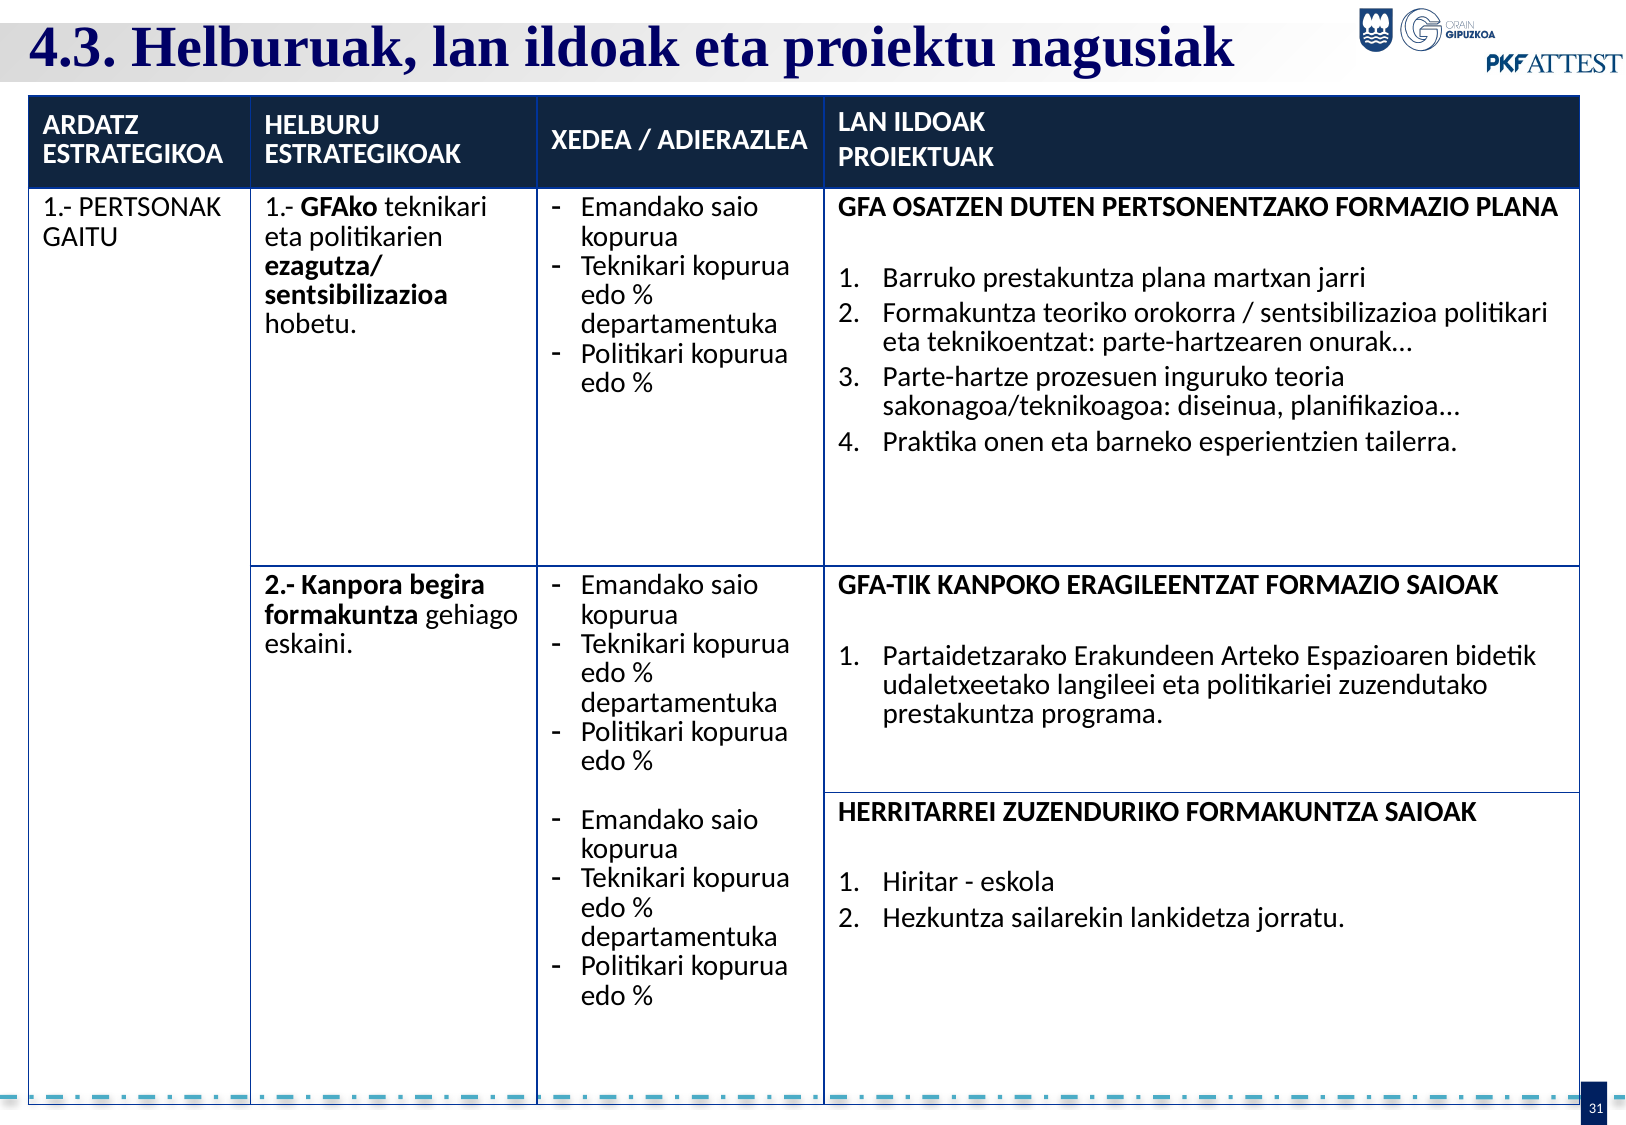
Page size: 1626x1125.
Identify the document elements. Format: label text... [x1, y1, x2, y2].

table_cell 1.- PERTSONAK GAITU [29, 189, 250, 1104]
table_header XEDEA / ADIERAZLEA [538, 97, 823, 187]
table_header ARDATZ ESTRATEGIKOA [29, 97, 250, 187]
text_box 4.3. Helburuak, lan ildoak eta proiektu nagusiak [0, 9, 1625, 85]
table_cell GFA-TIK KANPOKO ERAGILEENTZAT FORMAZIO SAIOAK Partaidetzarako Erakundeen Arteko Espazioaren bidetik udaletxeetako langileei eta politikariei zuzendutako prestakuntza programa. [825, 567, 1579, 792]
table_cell Emandako saio kopurua Teknikari kopurua edo % departamentuka Politikari kopurua edo % Emandako saio kopurua Teknikari kopurua edo % departamentuka Politikari kopurua edo % [538, 567, 823, 1104]
table_cell GFA OSATZEN DUTEN PERTSONENTZAKO FORMAZIO PLANA Barruko prestakuntza plana martxan jarri Formakuntza teoriko orokorra / sentsibilizazioa politikari eta teknikoentzat: parte-hartzearen onurak… Parte-hartze prozesuen inguruko teoria sakonagoa/teknikoagoa: diseinua, planifikazioa... Praktika onen eta barneko esperientzien tailerra. [825, 189, 1579, 565]
table_cell 1.- GFAko teknikari eta politikarien ezagutza/ sentsibilizazioa hobetu. [251, 189, 536, 565]
table_cell 2.- Kanpora begira formakuntza gehiago eskaini. [251, 567, 536, 1104]
table_header LAN ILDOAK PROIEKTUAK [825, 97, 1579, 187]
table_cell HERRITARREI ZUZENDURIKO FORMAKUNTZA SAIOAK Hiritar - eskola Hezkuntza sailarekin lankidetza jorratu. [825, 793, 1579, 1104]
table_cell Emandako saio kopurua Teknikari kopurua edo % departamentuka Politikari kopurua edo % [538, 189, 823, 565]
table_header HELBURU ESTRATEGIKOAK [251, 97, 536, 187]
